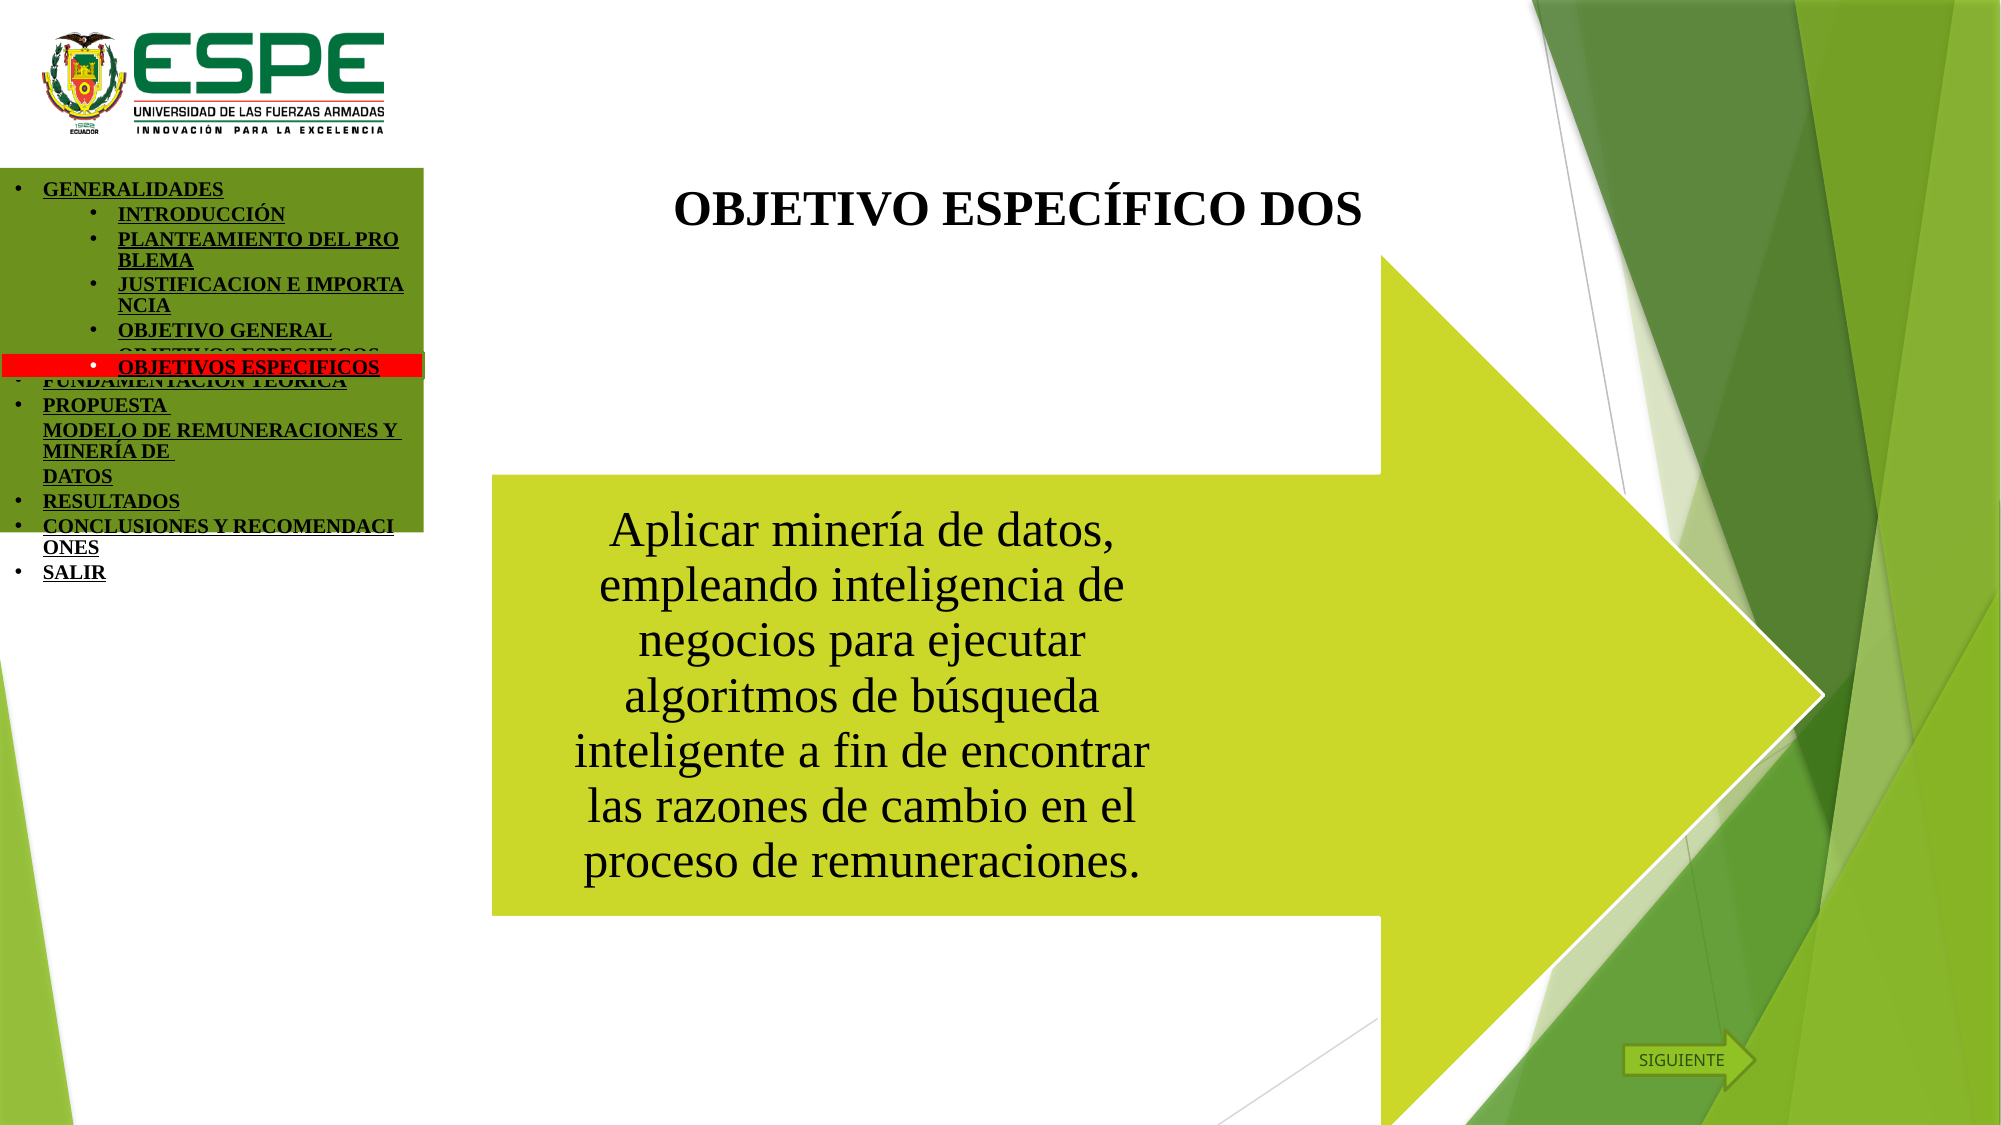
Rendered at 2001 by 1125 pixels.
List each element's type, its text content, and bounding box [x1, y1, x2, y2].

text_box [489, 250, 1825, 1125]
text_box OBJETIVO ESPECÍFICO DOS [644, 167, 1393, 243]
text_box GENERALIDADES INTRODUCCIÓN PLANTEAMIENTO DEL PROBLEMA JUSTIFICACION E IMPORTANCIA OBJETIVO GENERAL OBJETIVOS ESPECIFICOS FUNDAMENTACIÓN TEÓRICA PROPUESTA MODELO DE REMUNERACIONES Y MINERÍA DE DATOS RESULTADOS CONCLUSIONES Y RECOMENDACIONES SALIR [0, 380, 424, 533]
text_box GENERALIDADES INTRODUCCIÓN PLANTEAMIENTO DEL PROBLEMA JUSTIFICACION E IMPORTANCIA OBJETIVO GENERAL OBJETIVOS ESPECIFICOS FUNDAMENTACIÓN TEÓRICA PROPUESTA MODELO DE REMUNERACIONES Y MINERÍA DE DATOS RESULTADOS CONCLUSIONES Y RECOMENDACIONES SALIR [0, 167, 424, 351]
text_box OBJETIVOS ESPECIFICOS [0, 351, 425, 380]
picture [41, 31, 385, 135]
